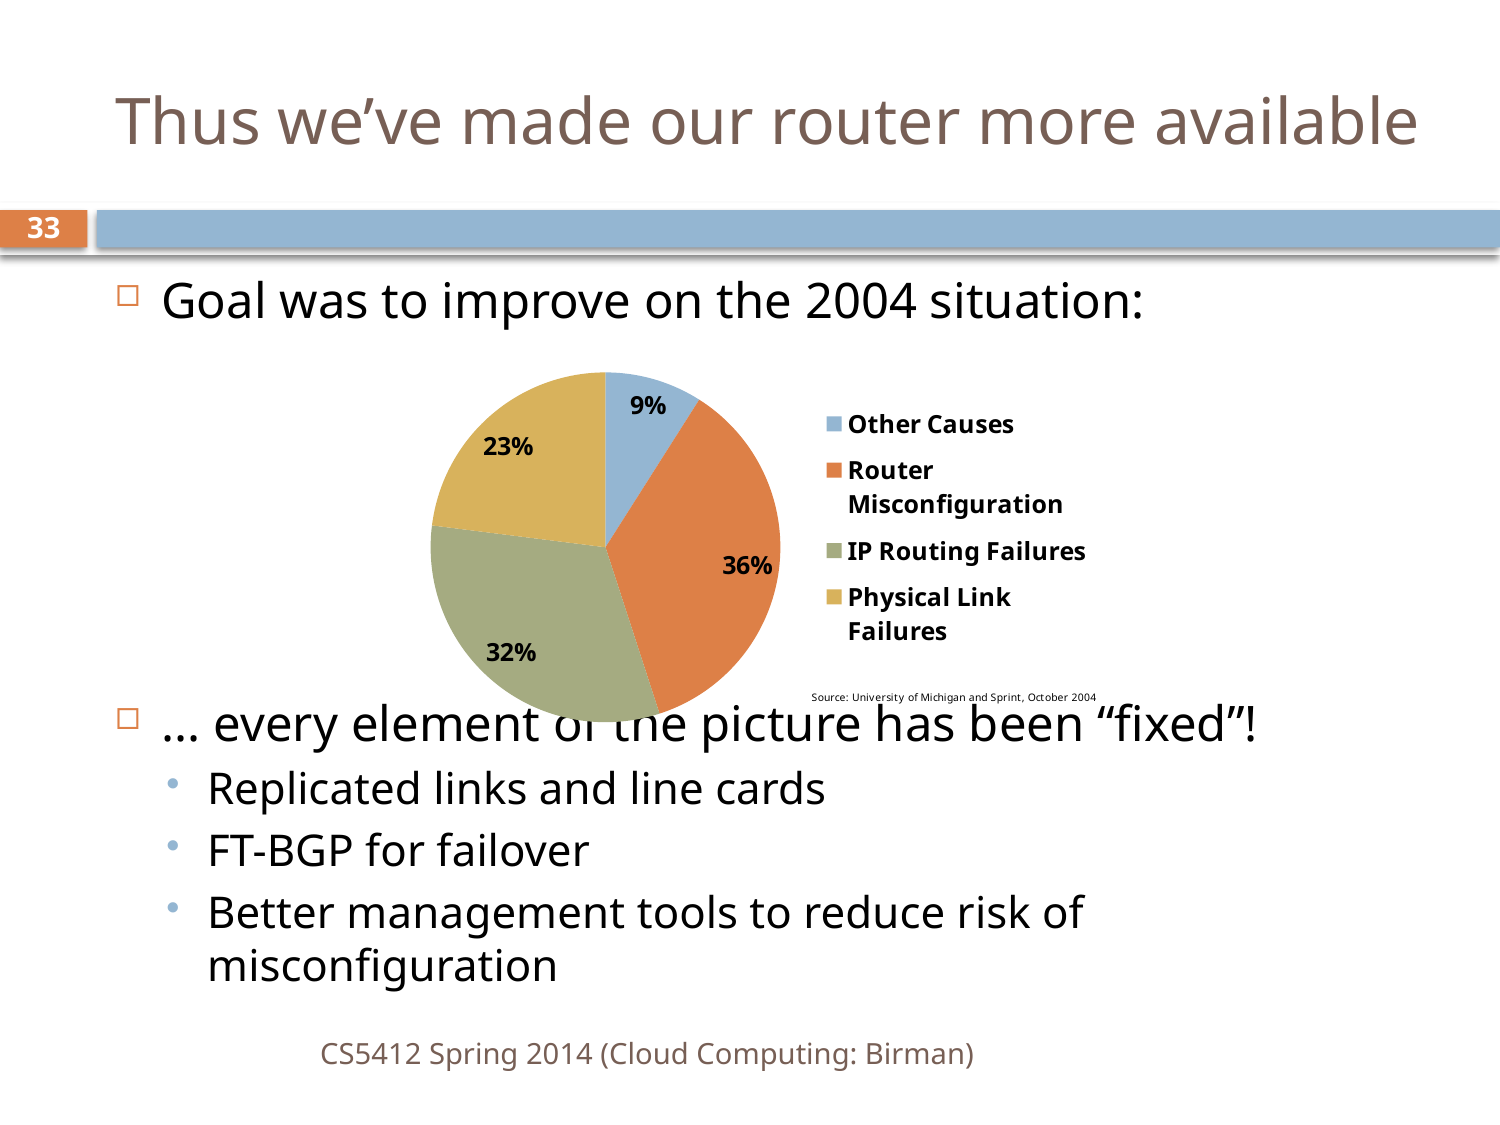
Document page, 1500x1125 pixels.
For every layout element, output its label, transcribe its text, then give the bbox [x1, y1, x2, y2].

chart [387, 324, 1113, 731]
title Thus we’ve made our router more available [100, 37, 1438, 200]
list Goal was to improve on the 2004 situation: ... every element of the picture has been “fixed”! Replicated links and line cards FT-BGP for failover Better management tools to reduce risk of misconfiguration [100, 262, 1438, 1000]
footer CS5412 Spring 2014 (Cloud Computing: Birman) [99, 1024, 990, 1085]
slide_number 33 [0, 208, 88, 249]
